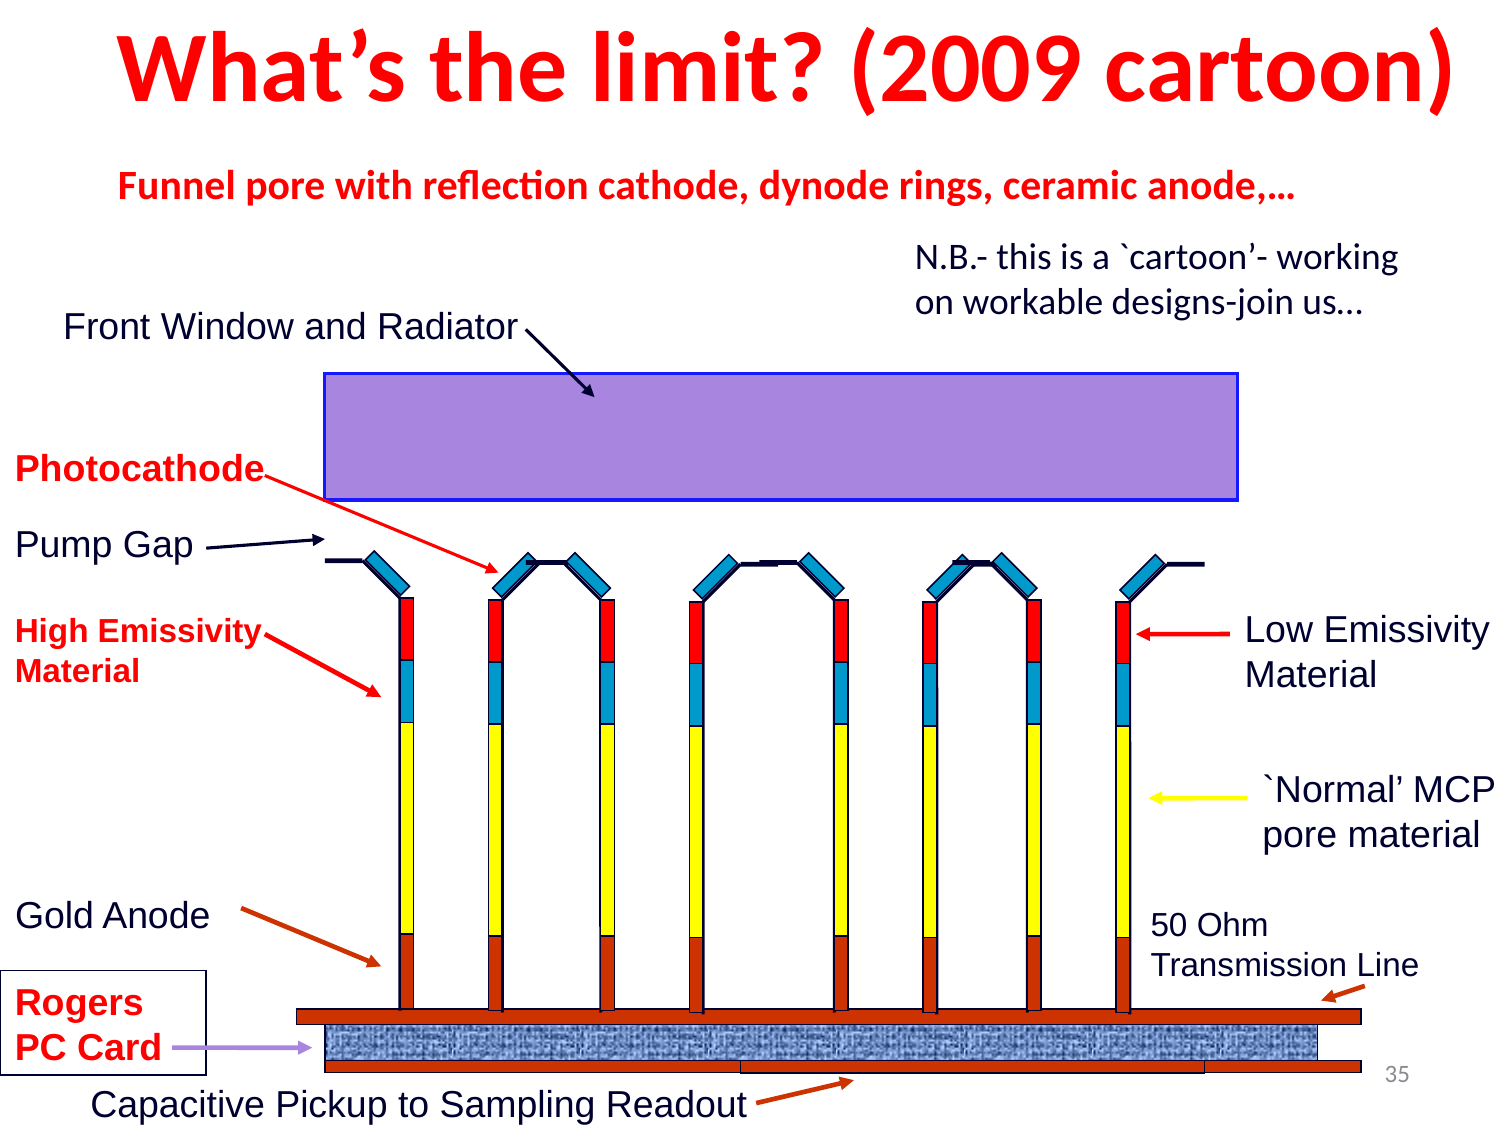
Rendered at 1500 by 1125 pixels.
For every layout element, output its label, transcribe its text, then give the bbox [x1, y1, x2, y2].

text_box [324, 547, 578, 1013]
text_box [952, 549, 1205, 1015]
text_box [172, 1041, 313, 1054]
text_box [525, 549, 758, 1015]
text_box Low Emissivity Material [1229, 598, 1500, 703]
text_box Rogers PC Card [0, 970, 207, 1076]
text_box Front Window and Radiator [48, 294, 545, 355]
text_box [1321, 985, 1365, 1003]
text_box Photocathode [0, 436, 297, 497]
text_box [324, 373, 1238, 500]
text_box [296, 1008, 525, 1025]
text_box [1201, 1008, 1362, 1025]
text_box Pump Gap [0, 512, 265, 573]
text_box High Emissivity Material [0, 601, 319, 697]
text_box Funnel pore with reflection cathode, dynode rings, ceramic anode,… [103, 149, 1343, 215]
text_box [525, 329, 595, 398]
text_box `Normal’ MCP pore material [1247, 757, 1500, 863]
text_box [206, 533, 325, 549]
title What’s the limit? (2009 cartoon) [37, 0, 1500, 150]
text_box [759, 549, 951, 1015]
text_box N.B.- this is a `cartoon’- working on workable designs-join us… [900, 224, 1450, 330]
slide_number 35 [1074, 1042, 1425, 1103]
text_box [740, 1060, 1074, 1073]
text_box Gold Anode [0, 883, 297, 944]
text_box [756, 1076, 854, 1104]
text_box Capacitive Pickup to Sampling Readout [75, 1072, 921, 1125]
text_box [324, 1060, 740, 1072]
text_box 50 Ohm Transmission Line [1209, 896, 1461, 991]
text_box [324, 1024, 1318, 1060]
